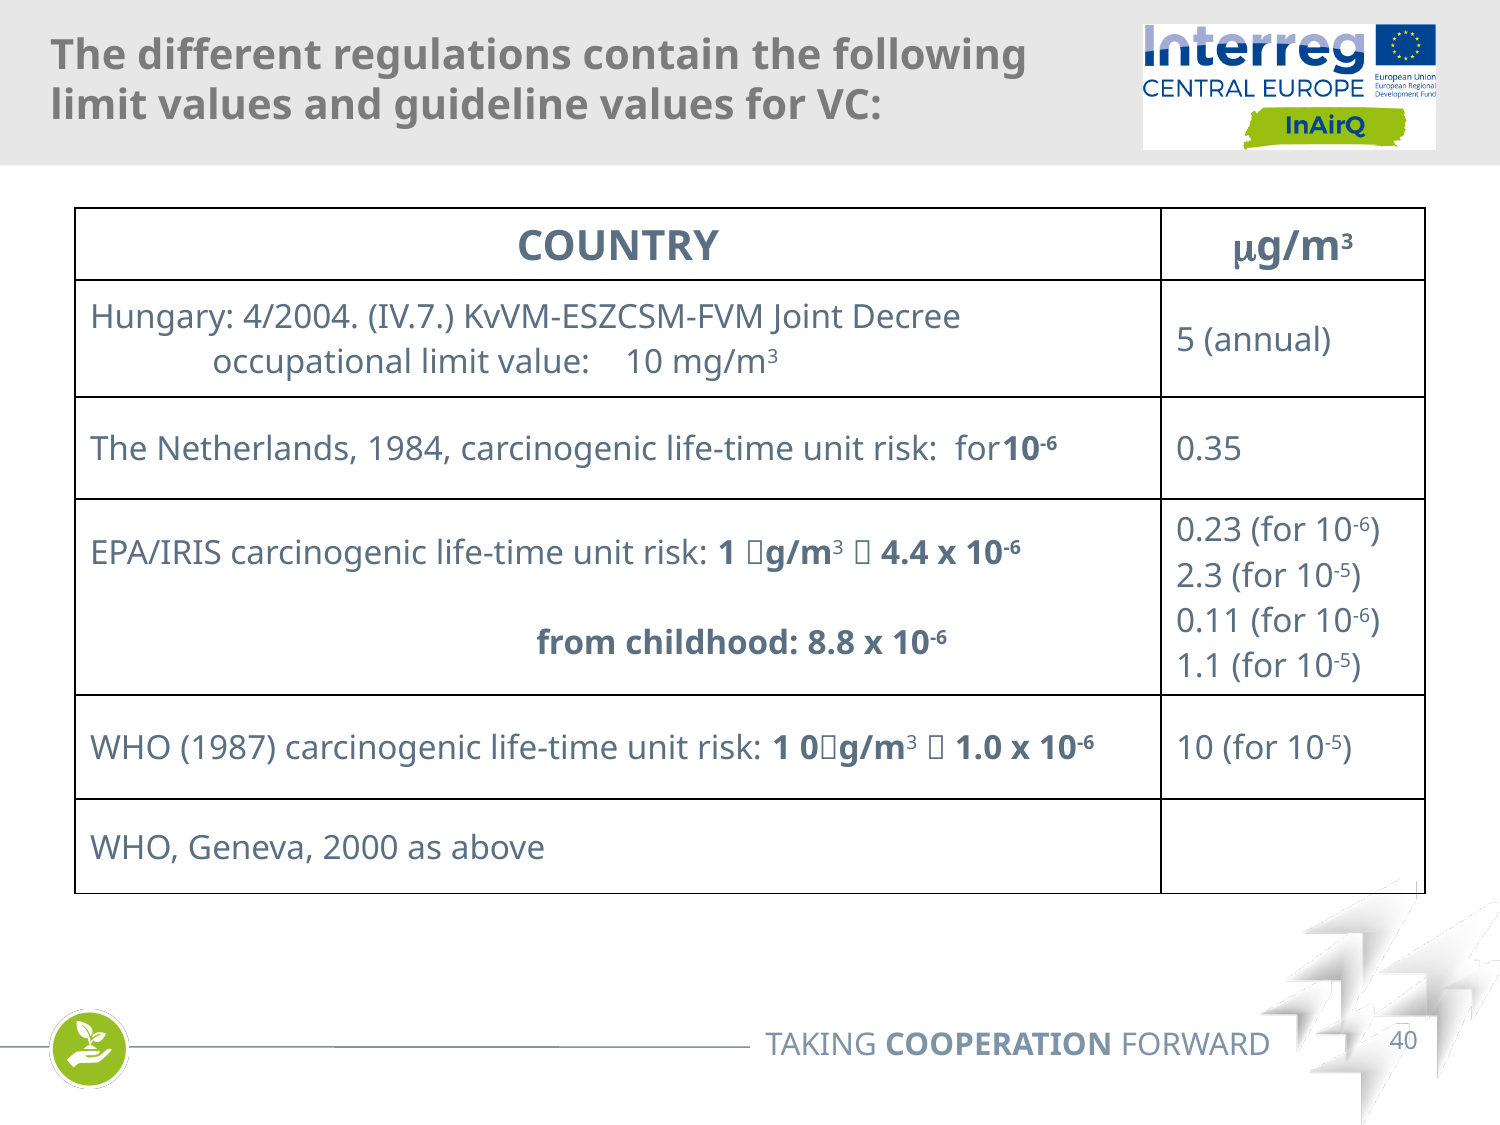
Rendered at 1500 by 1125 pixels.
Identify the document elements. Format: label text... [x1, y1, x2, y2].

table_cell 5 (annual) [1162, 281, 1424, 396]
table_cell Hungary: 4/2004. (IV.7.) KvVM-ESZCSM-FVM Joint Decree occupational limit value: 10 mg/m3 [76, 281, 1160, 396]
table_cell 0.35 [1162, 398, 1424, 498]
table_cell The Netherlands, 1984, carcinogenic life-time unit risk: for10-6 [76, 398, 1160, 498]
table_cell 10 (for 10-5) [1162, 696, 1424, 798]
table_cell WHO (1987) carcinogenic life-time unit risk: 1 0g/m3  1.0 x 10-6 [76, 696, 1160, 798]
table_cell EPA/IRIS carcinogenic life-time unit risk: 1 g/m3  4.4 x 10-6 from childhood: 8.8 x 10-6 [76, 500, 1160, 694]
table_cell 0.23 (for 10-6) 2.3 (for 10-5) 0.11 (for 10-6) 1.1 (for 10-5) [1162, 500, 1424, 694]
picture [1143, 24, 1436, 150]
picture [1260, 878, 1500, 1125]
text_box The different regulations contain the following limit values and guideline values for VC: [0, 0, 1120, 156]
table_cell [1162, 800, 1424, 893]
table_header COUNTRY [76, 209, 1160, 279]
table_header g/m3 [1162, 209, 1424, 279]
table_cell WHO, Geneva, 2000 as above [76, 800, 1160, 893]
picture [49, 1009, 129, 1089]
